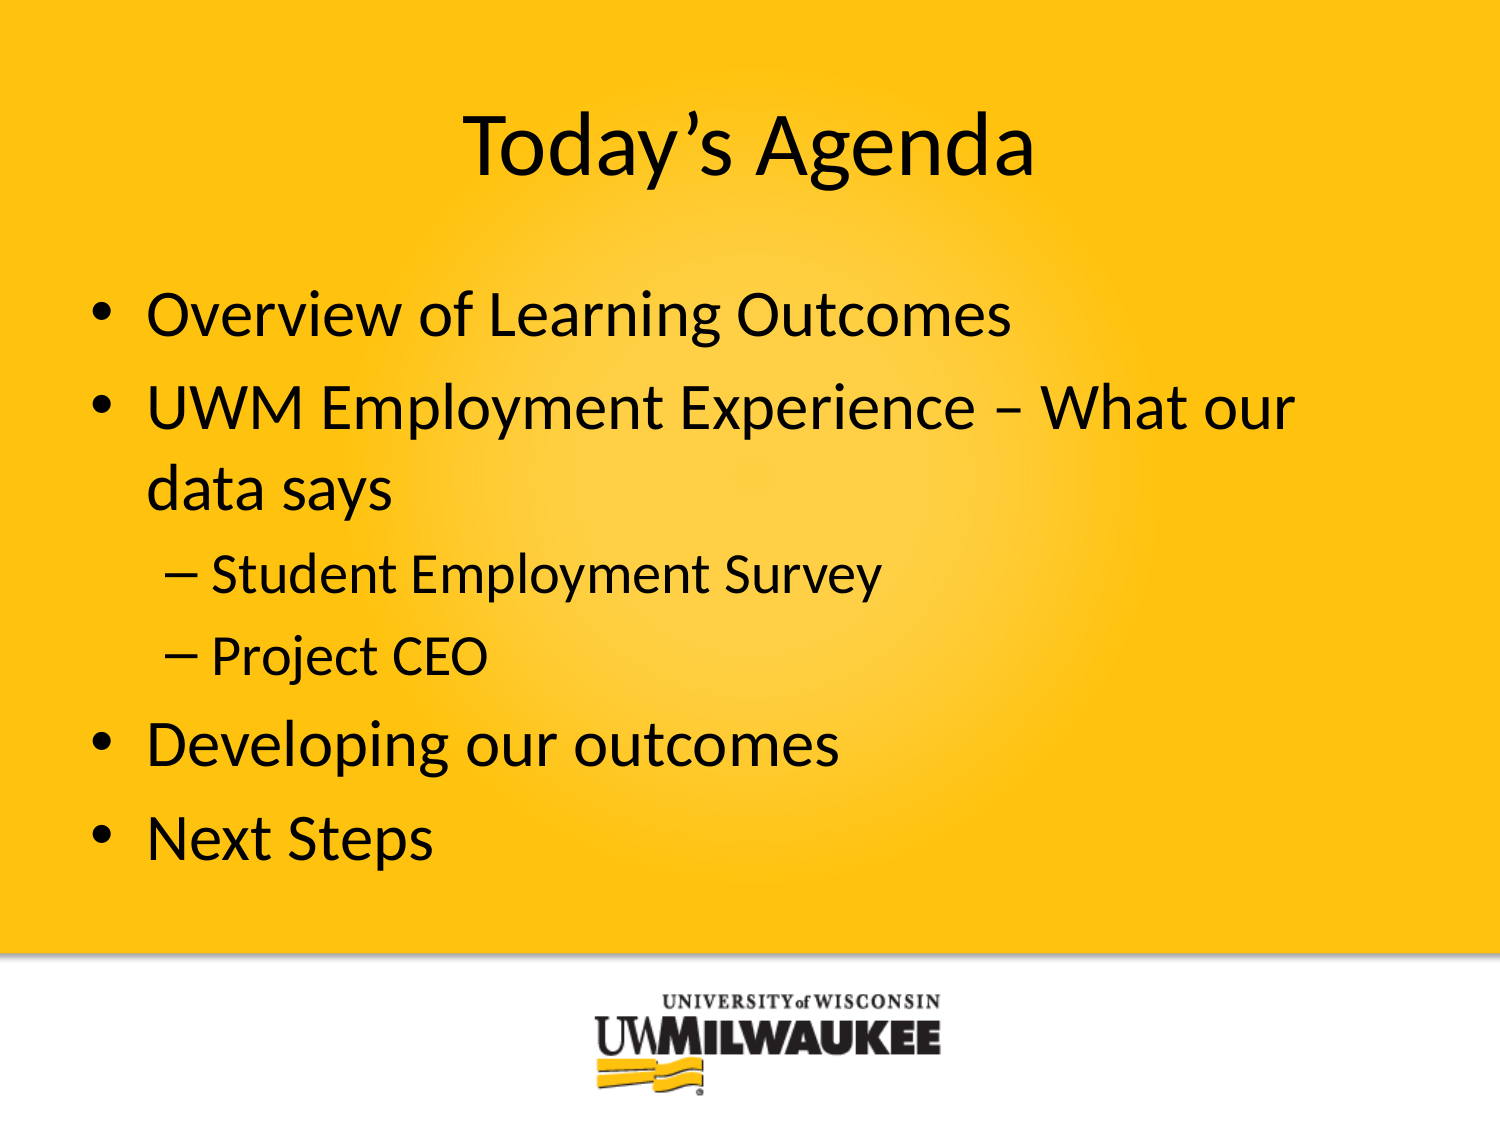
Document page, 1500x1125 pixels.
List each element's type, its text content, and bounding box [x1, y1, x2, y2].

picture [0, 0, 1500, 1125]
title Today’s Agenda [75, 45, 1425, 233]
list Overview of Learning Outcomes UWM Employment Experience – What our data says Student Employment Survey Project CEO Developing our outcomes Next Steps [75, 262, 1425, 914]
